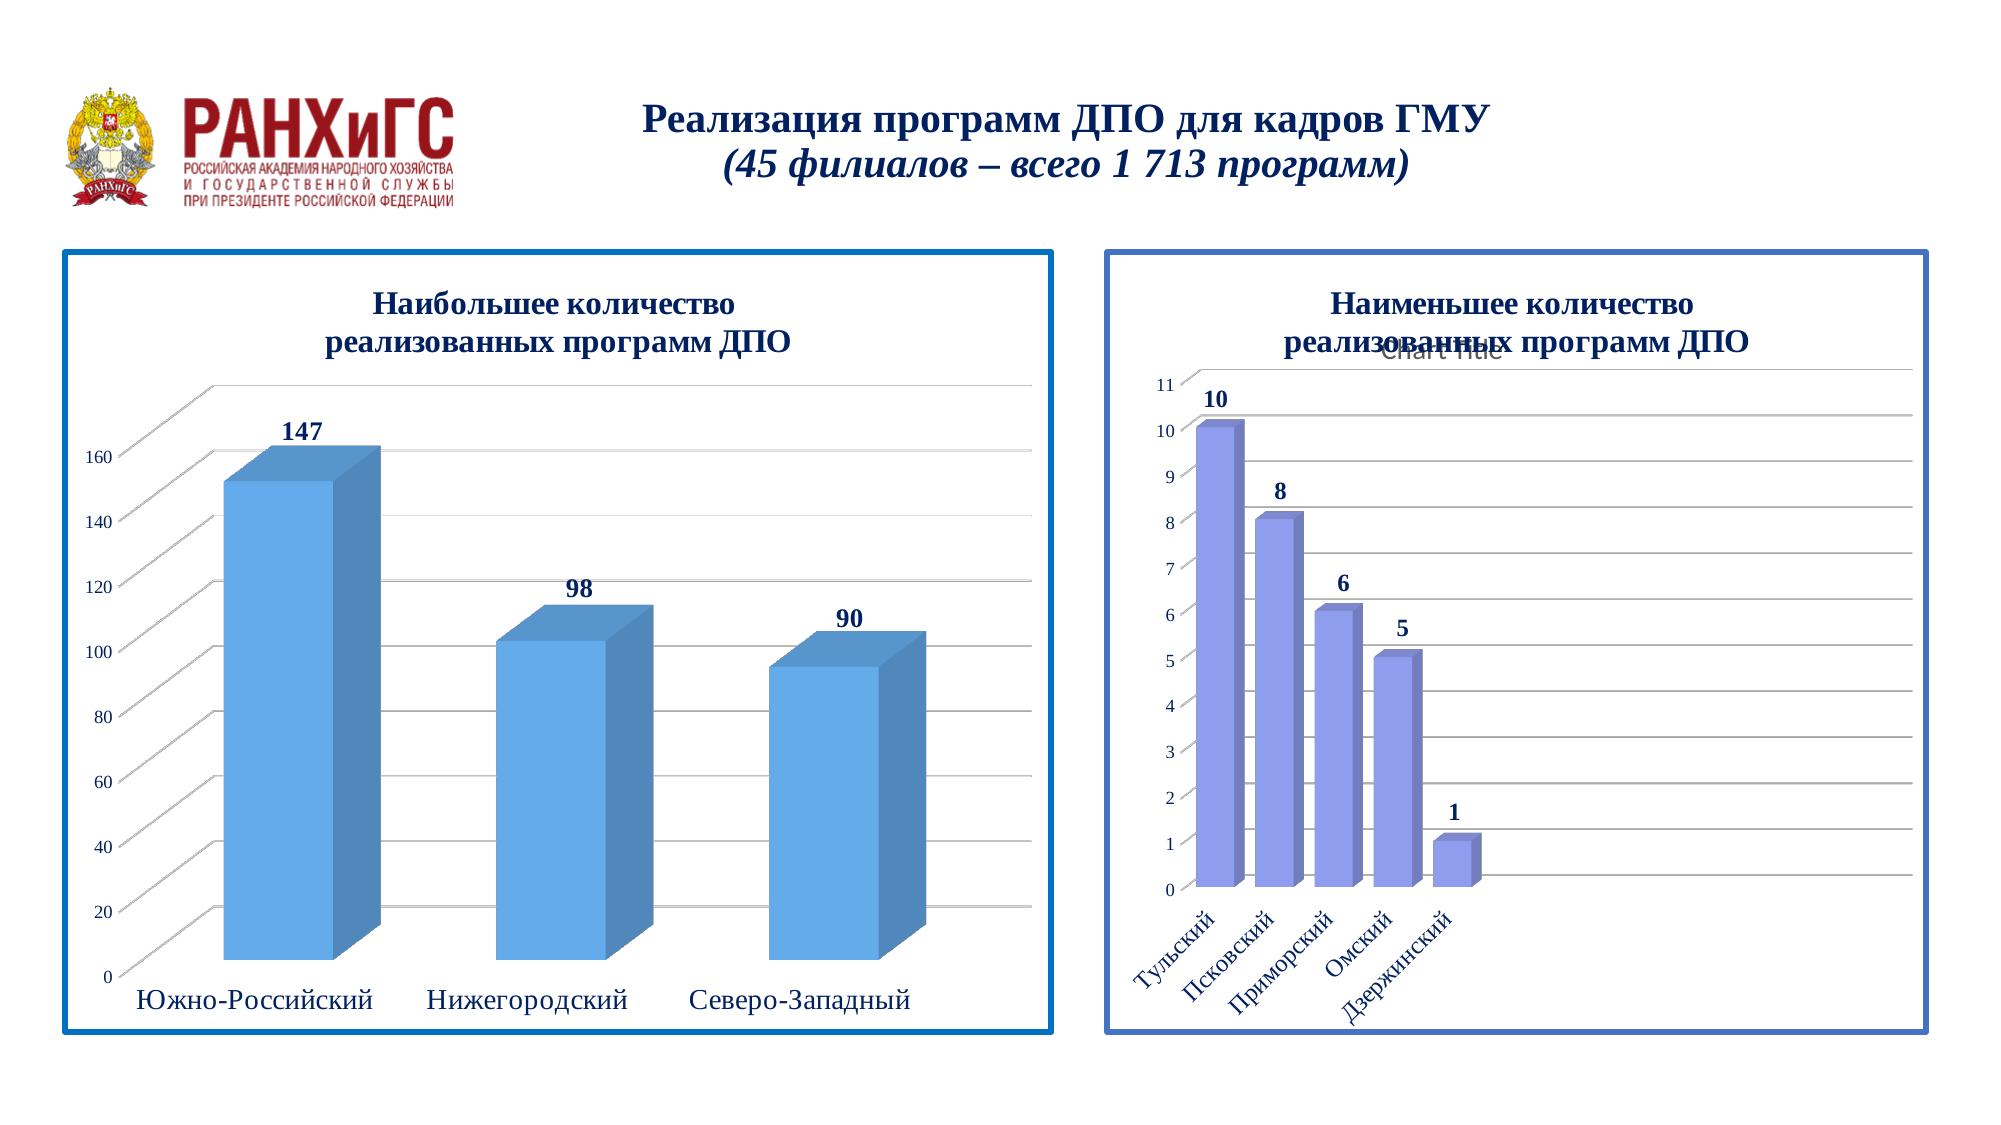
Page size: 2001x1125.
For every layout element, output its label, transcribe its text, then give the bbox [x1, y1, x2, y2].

picture [61, 84, 463, 215]
title Реализация программ ДПО для кадров ГМУ (45 филиалов – всего 1 713 программ) [103, 50, 2000, 234]
chart [61, 249, 1929, 1035]
